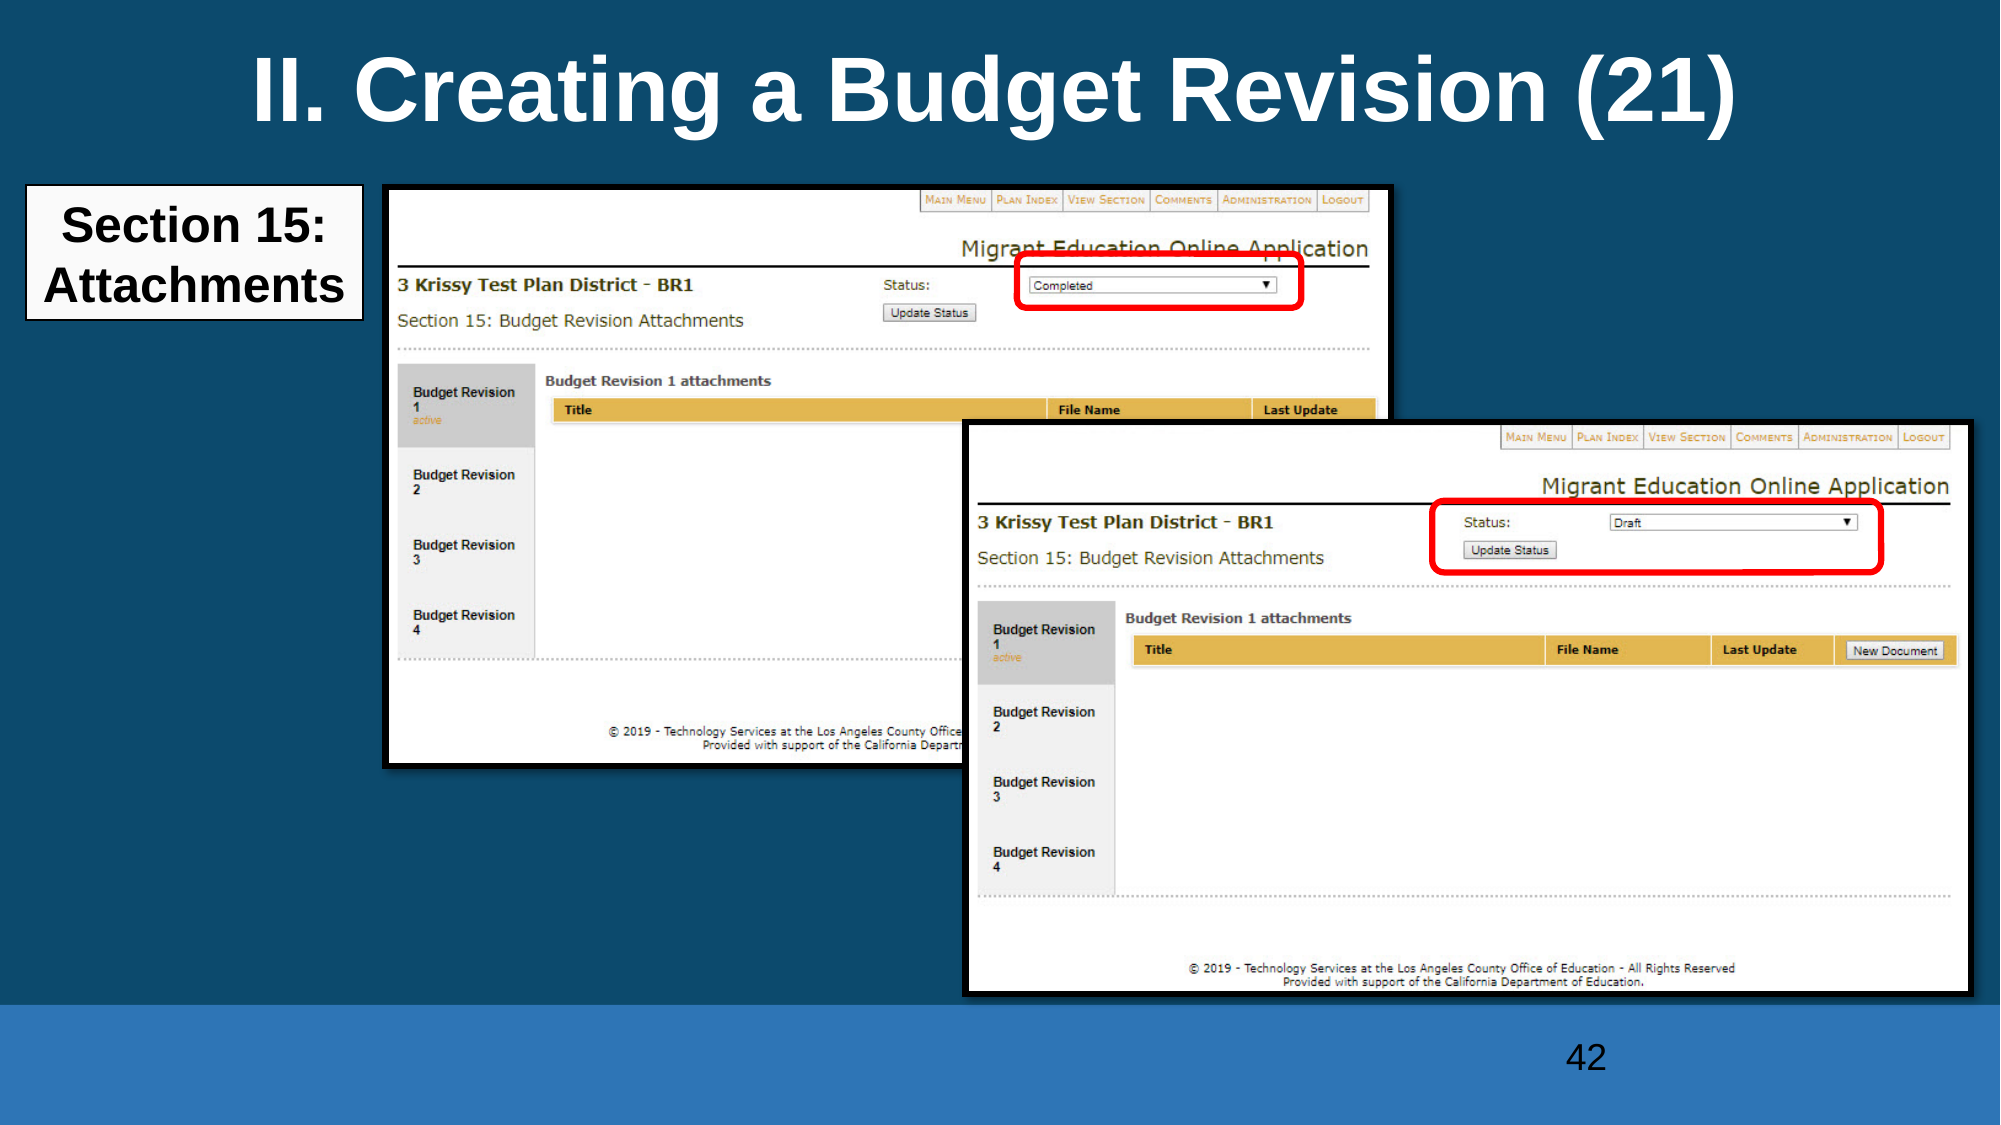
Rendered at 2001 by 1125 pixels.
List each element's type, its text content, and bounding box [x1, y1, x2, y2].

text_box Section 15: Attachments [25, 184, 364, 321]
picture [968, 424, 1969, 991]
slide_number 42 [1551, 1025, 1918, 1100]
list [388, 189, 1389, 764]
title II. Creating a Budget Revision (21) [20, 0, 1971, 186]
